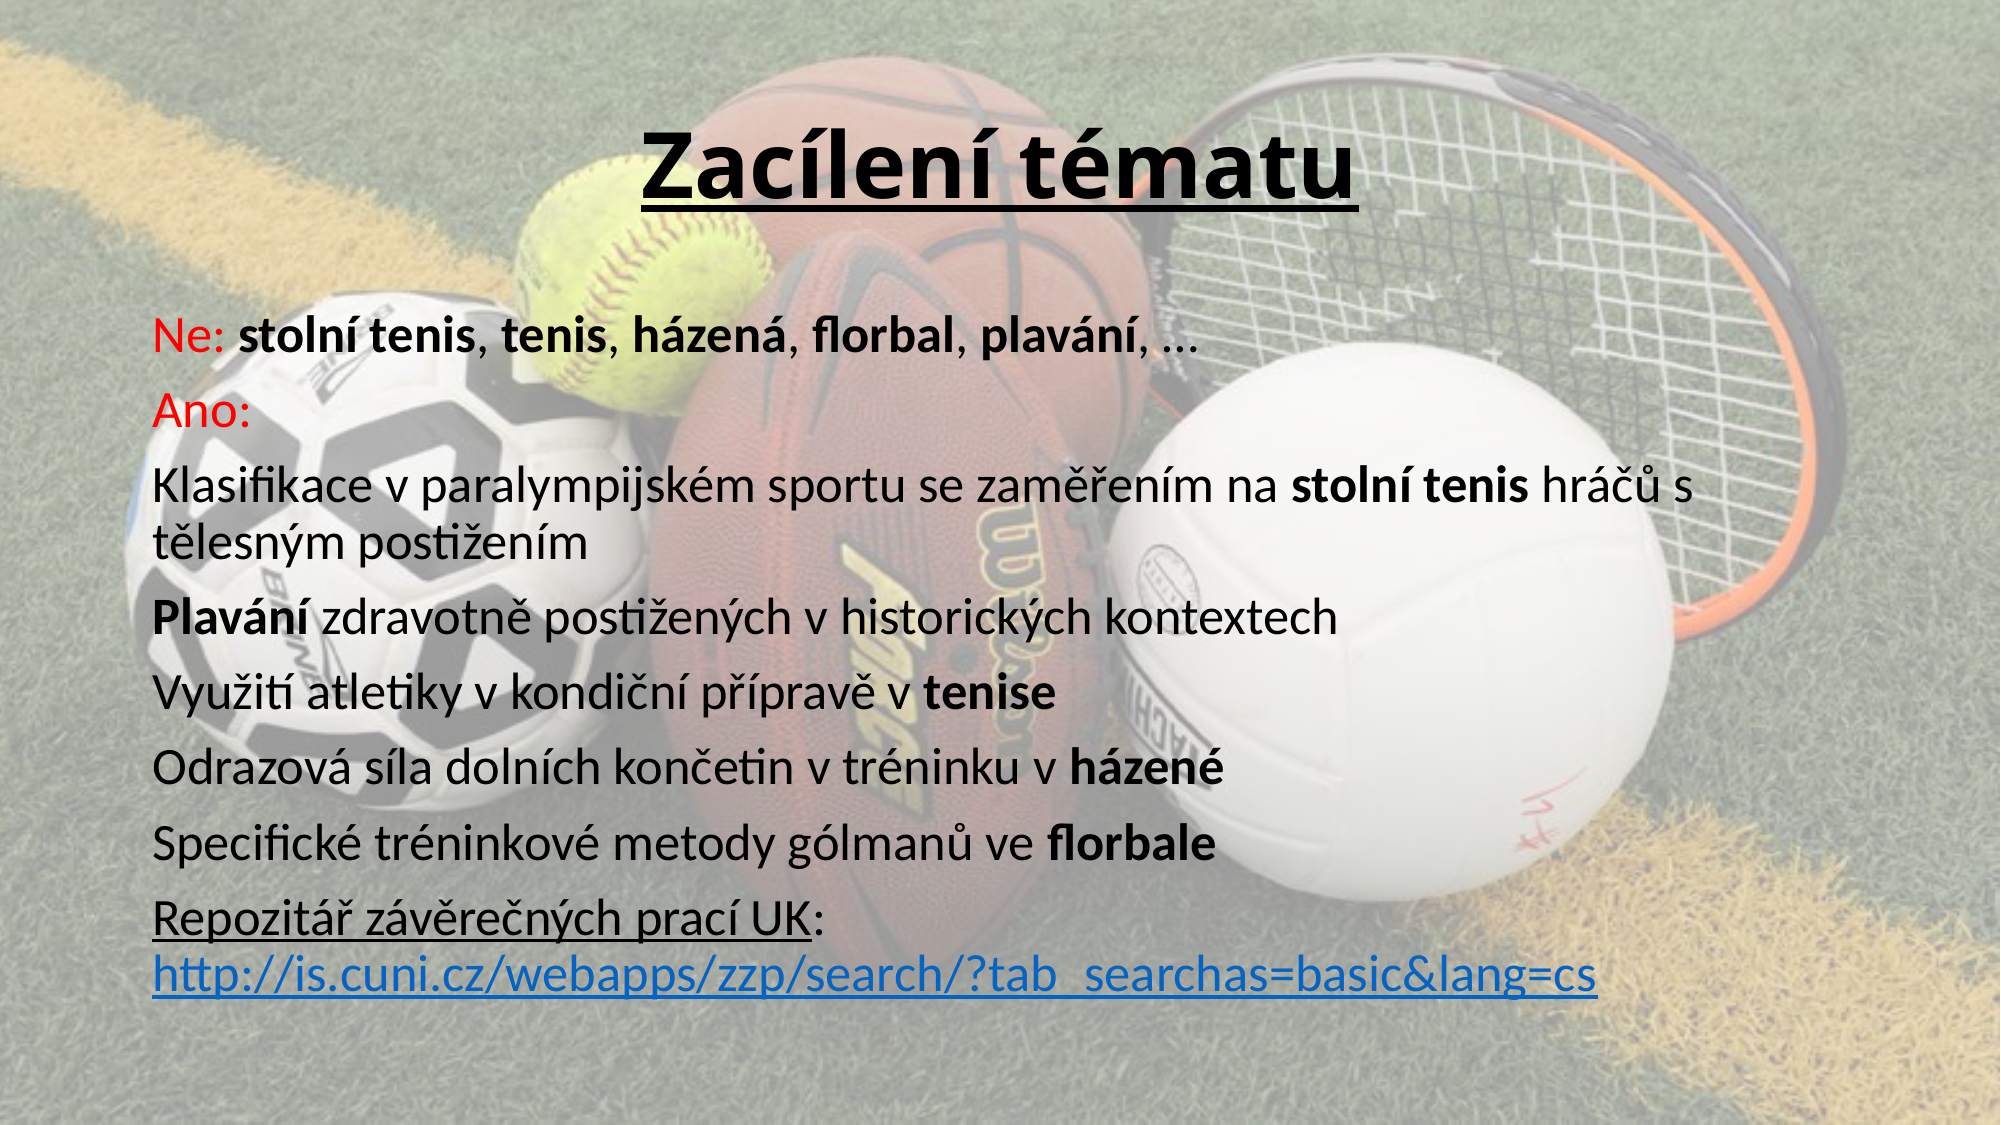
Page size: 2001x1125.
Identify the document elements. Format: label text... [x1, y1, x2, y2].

list Ne: stolní tenis, tenis, házená, florbal, plavání, … Ano: Klasifikace v paralympijském sportu se zaměřením na stolní tenis hráčů s tělesným postižením Plavání zdravotně postižených v historických kontextech Využití atletiky v kondiční přípravě v tenise Odrazová síla dolních končetin v tréninku v házené Specifické tréninkové metody gólmanů ve florbale Repozitář závěrečných prací UK: http://is.cuni.cz/webapps/zzp/search/?tab_searchas=basic&lang=cs [137, 299, 1863, 1014]
title Zacílení tématu [137, 59, 1863, 278]
